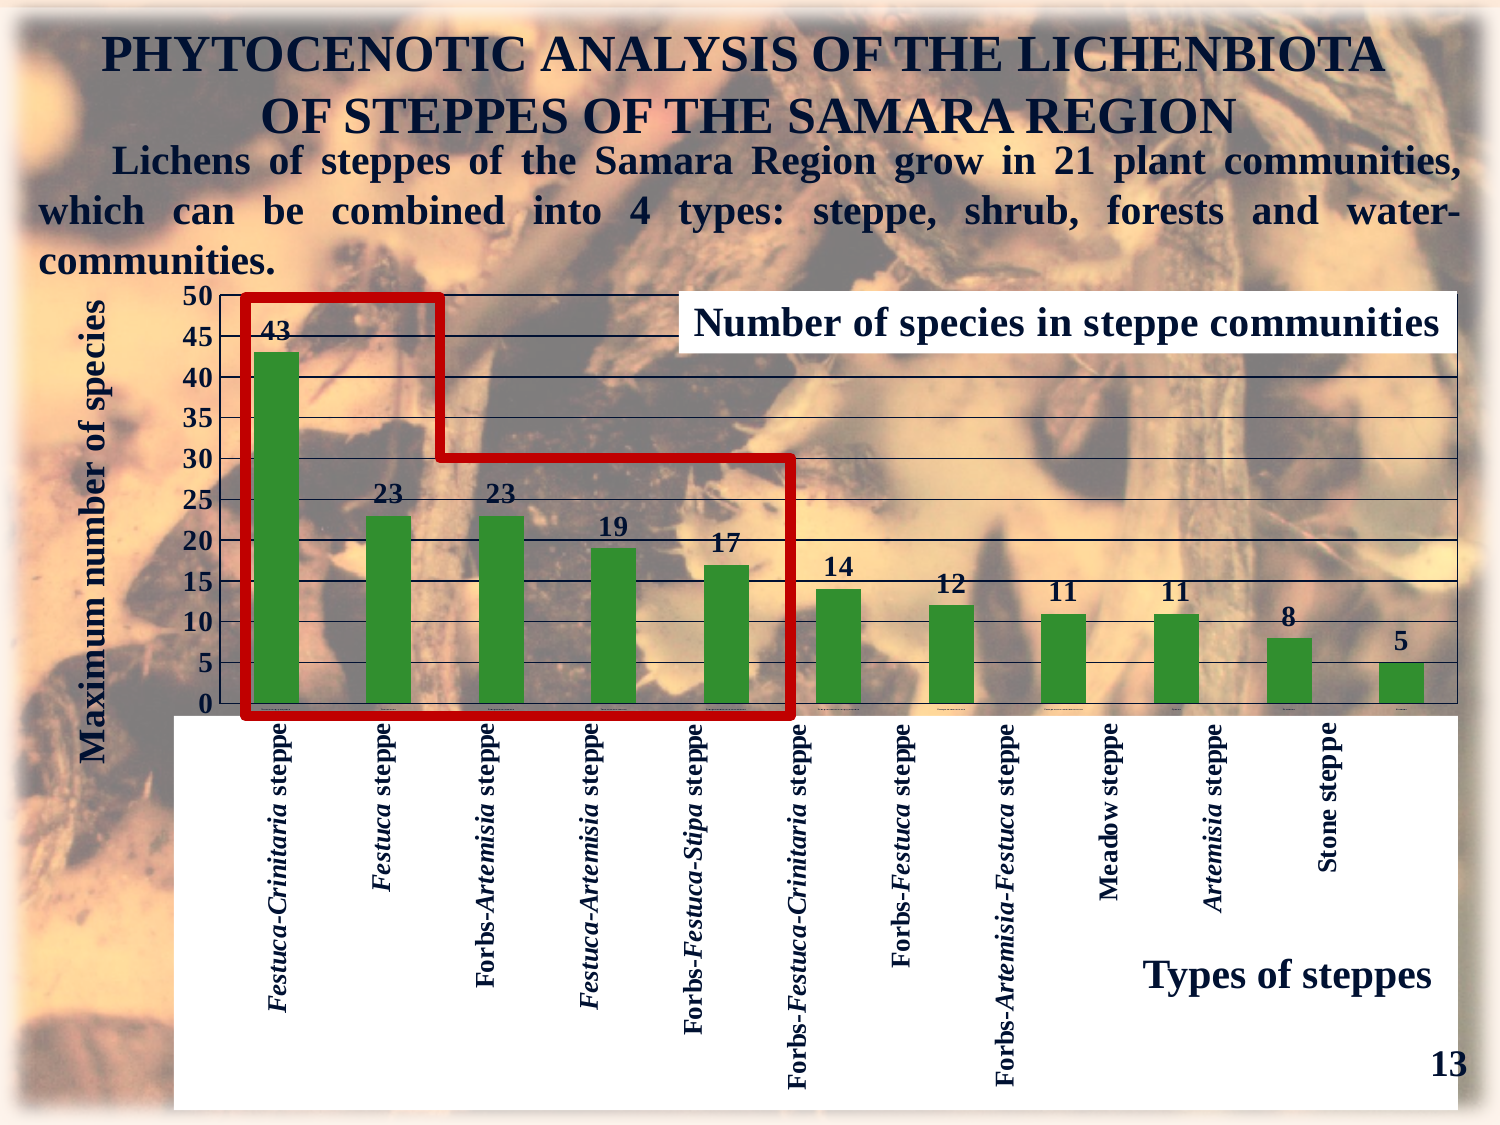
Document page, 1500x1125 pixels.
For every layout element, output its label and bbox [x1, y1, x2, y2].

picture [0, 0, 1500, 1125]
chart [33, 271, 1459, 1118]
